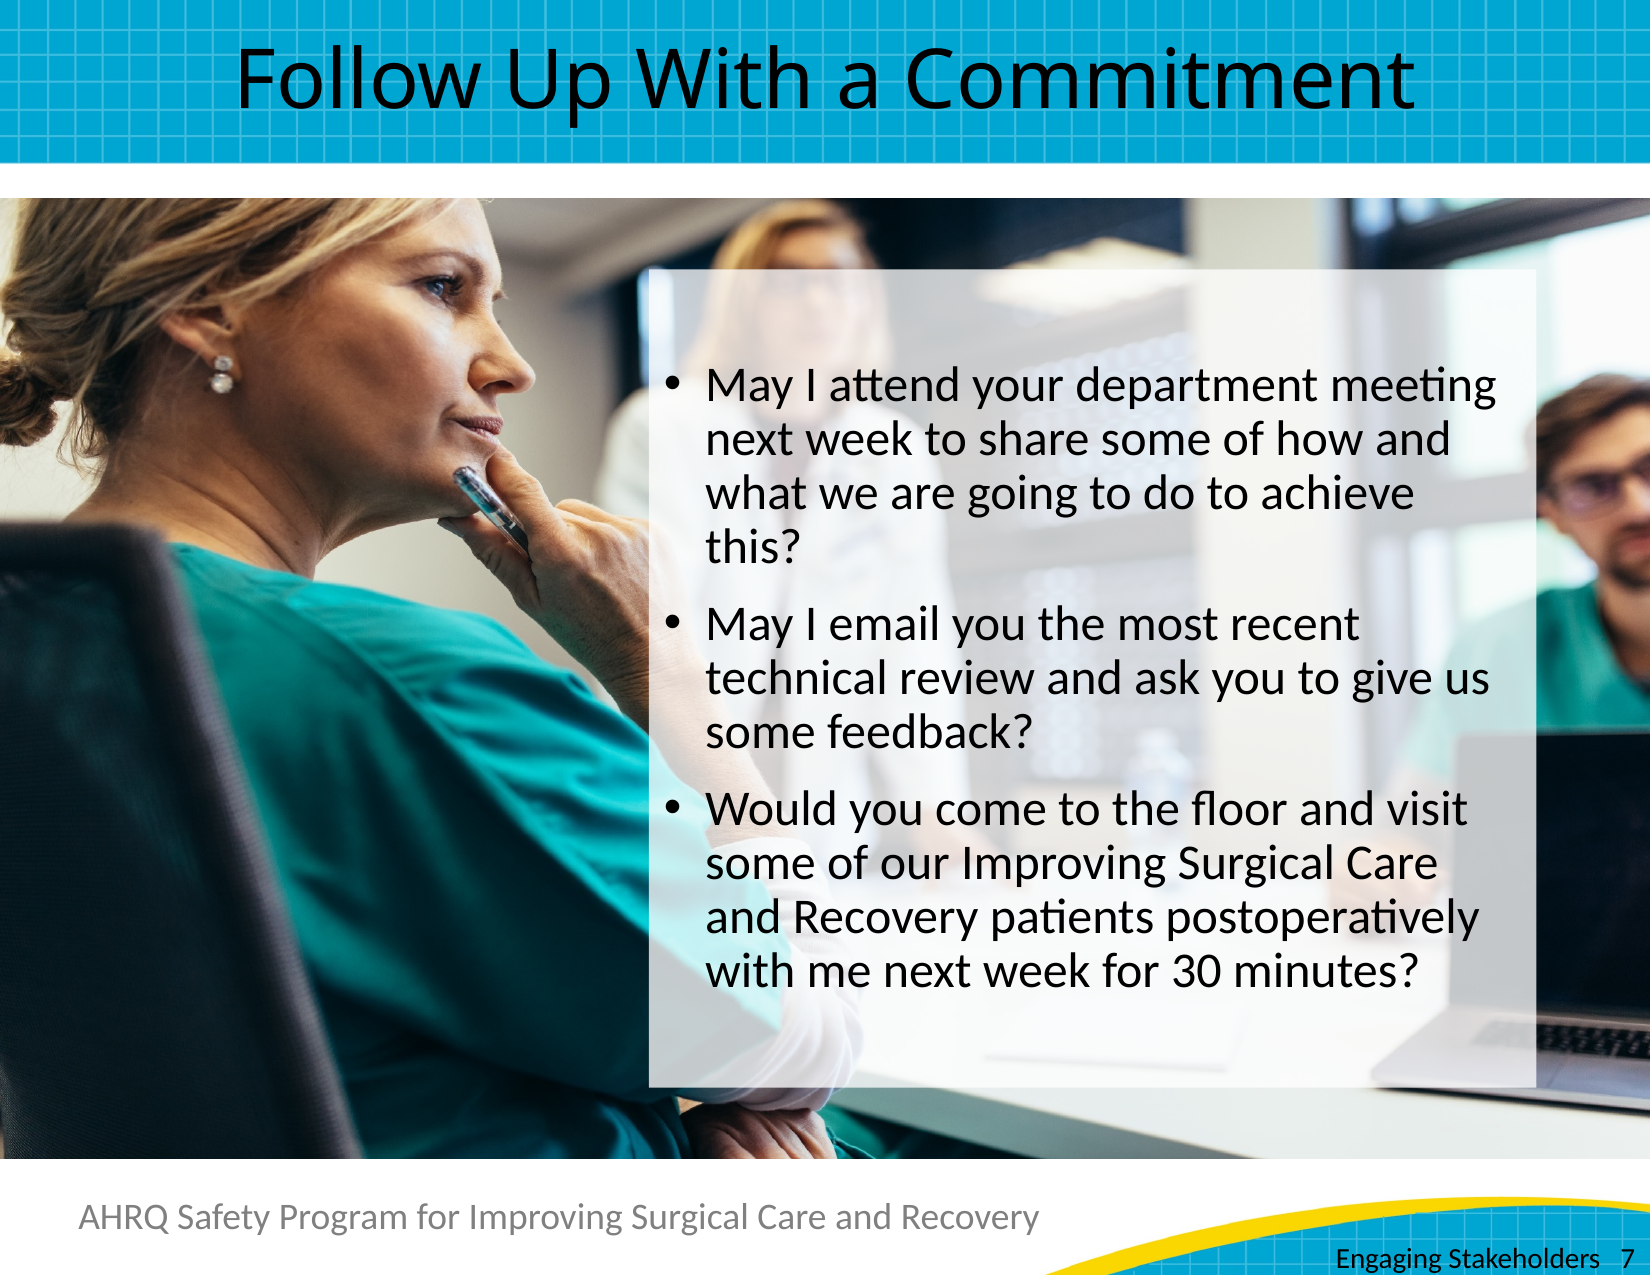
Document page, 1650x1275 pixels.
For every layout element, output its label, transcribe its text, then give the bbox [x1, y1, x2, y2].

text_box Engaging Stakeholders 7 [1226, 1231, 1650, 1275]
picture [0, 0, 1650, 1275]
title Follow Up With a Commitment [113, 0, 1537, 164]
